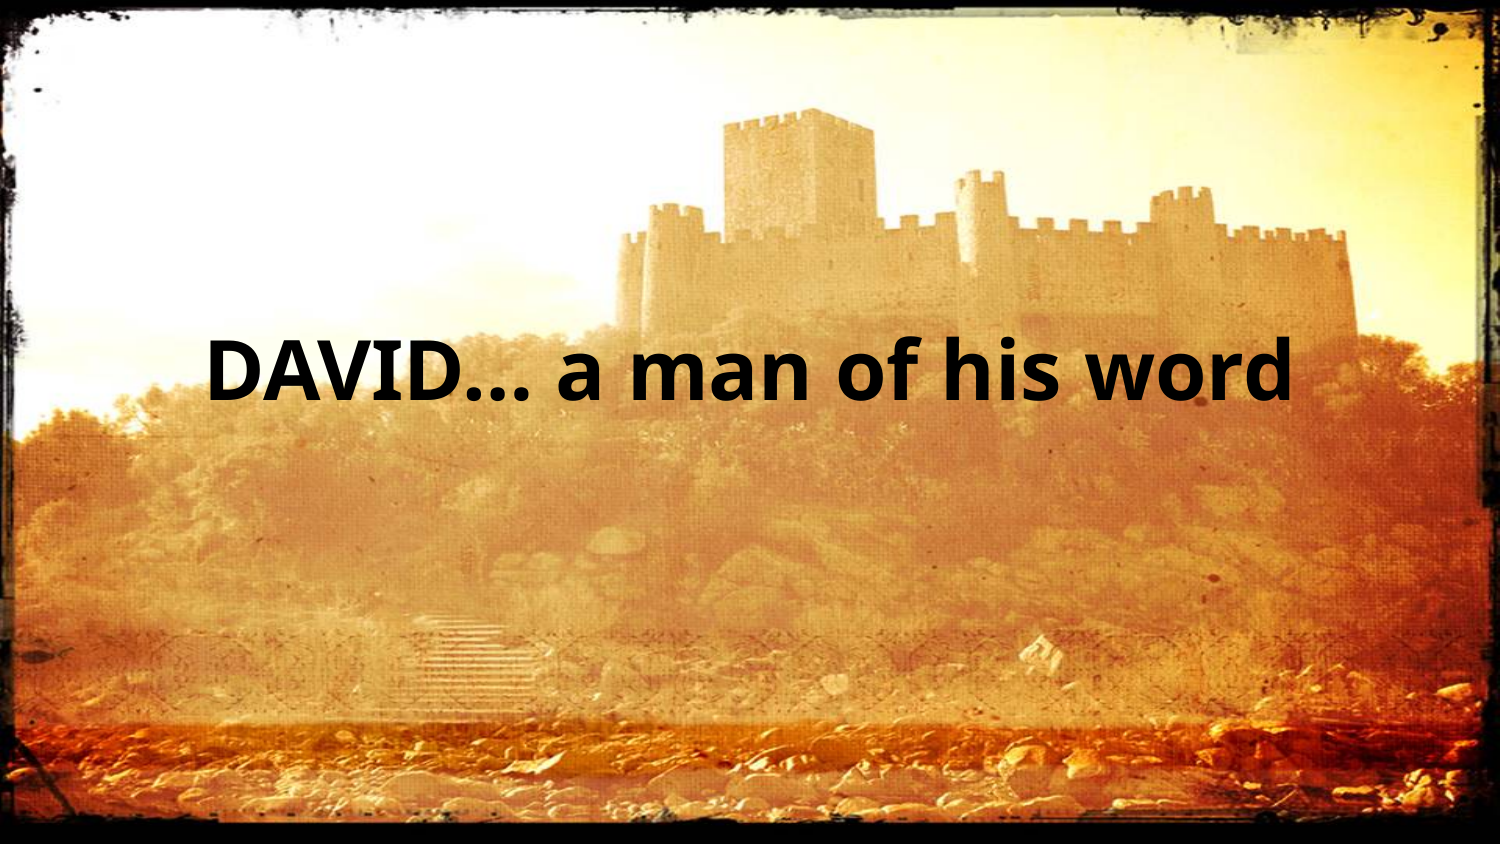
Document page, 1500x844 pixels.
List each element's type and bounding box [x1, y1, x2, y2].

list [0, 0, 1500, 844]
